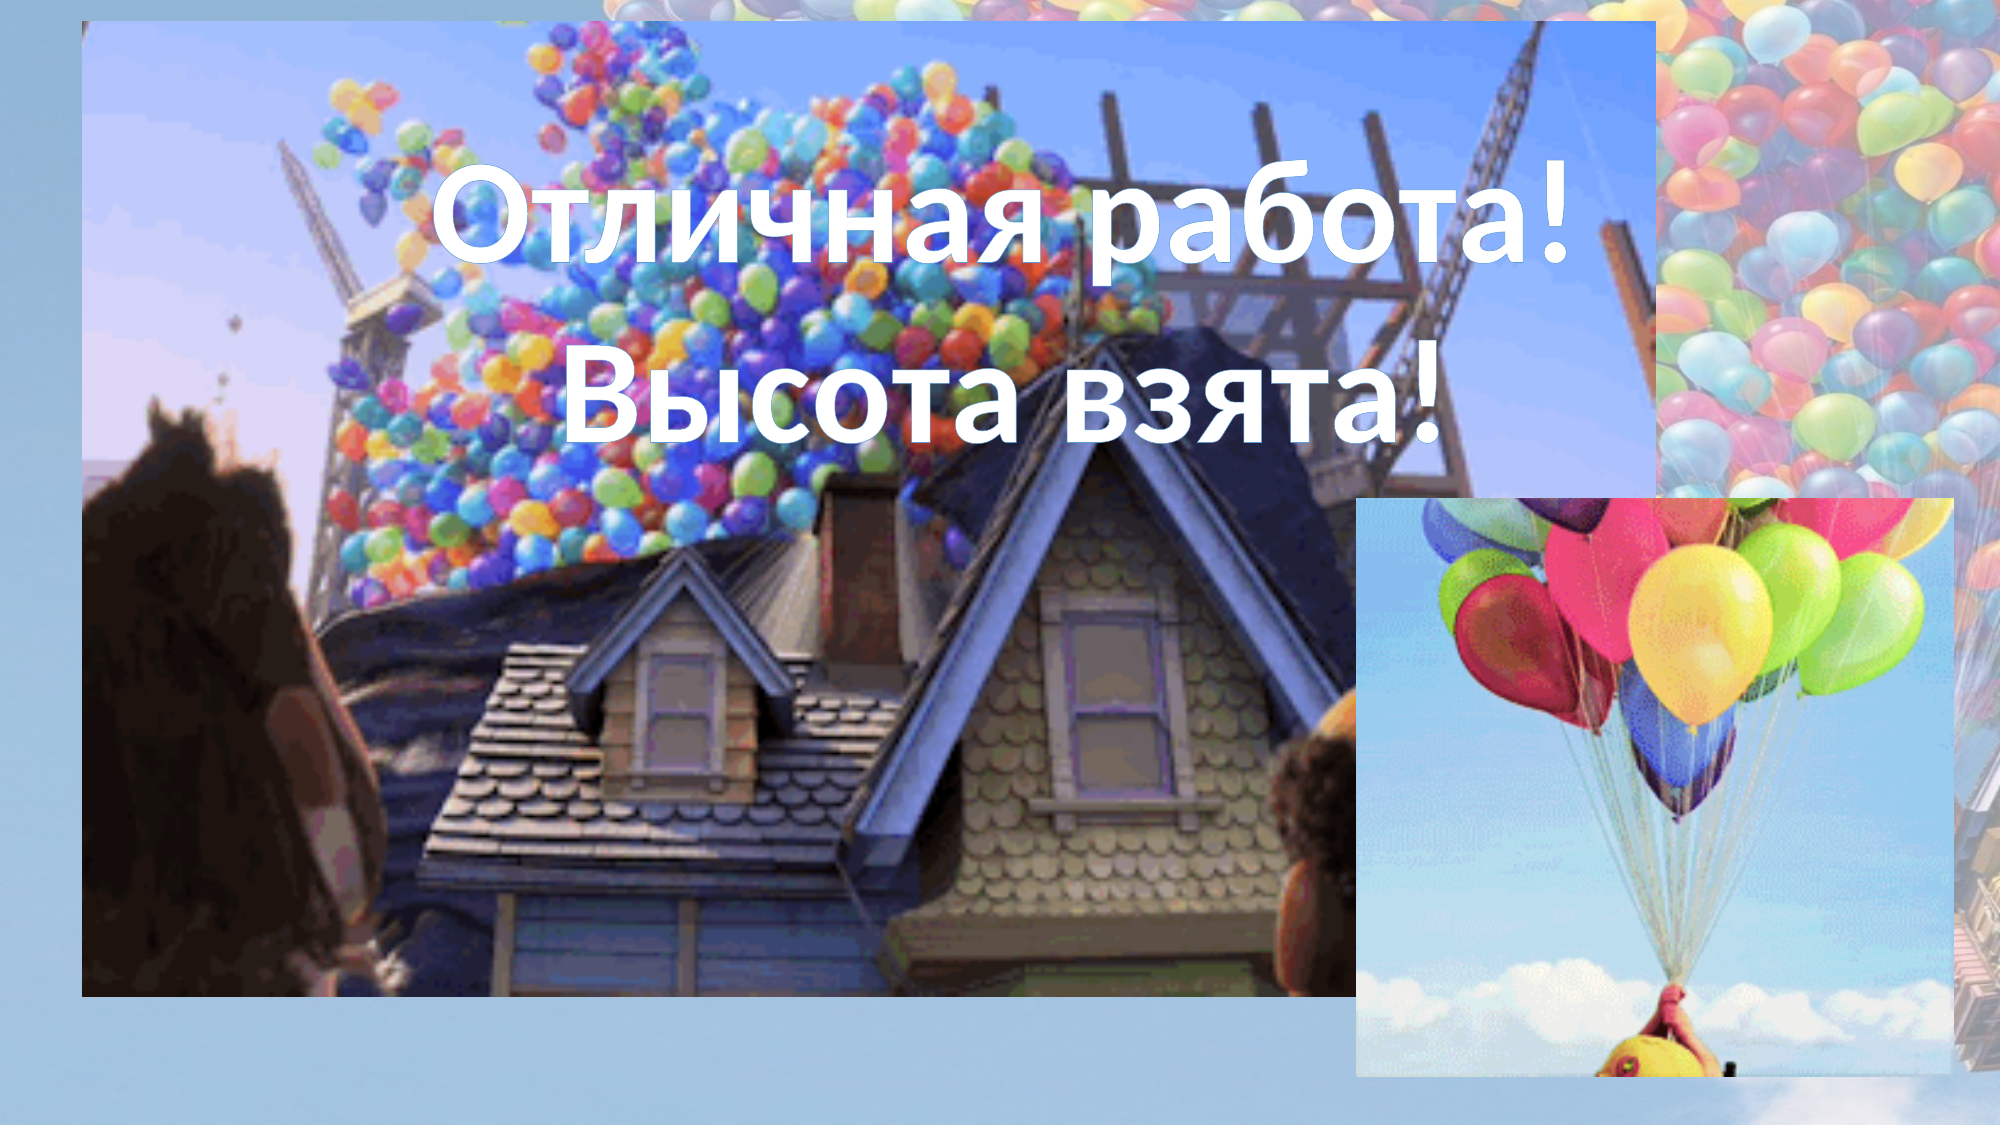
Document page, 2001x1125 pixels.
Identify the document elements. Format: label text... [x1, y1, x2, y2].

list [1356, 498, 1954, 1077]
title Отличная работа! Высота взята! [1656, 183, 1868, 402]
picture [81, 21, 1656, 997]
